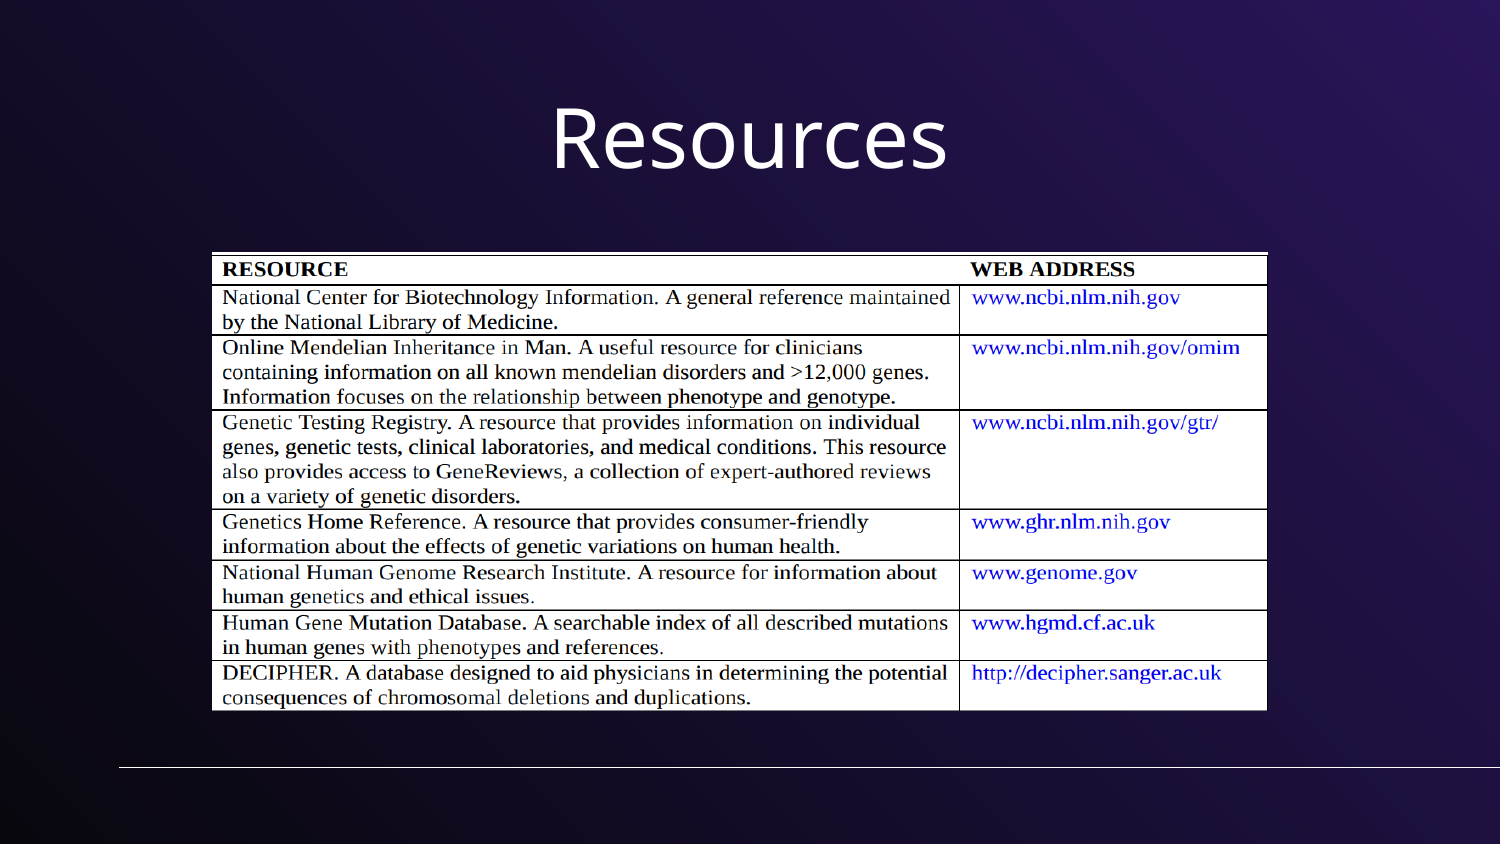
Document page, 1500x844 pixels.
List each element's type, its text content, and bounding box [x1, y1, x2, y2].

picture [212, 252, 1268, 711]
title Resources [118, 88, 1382, 182]
